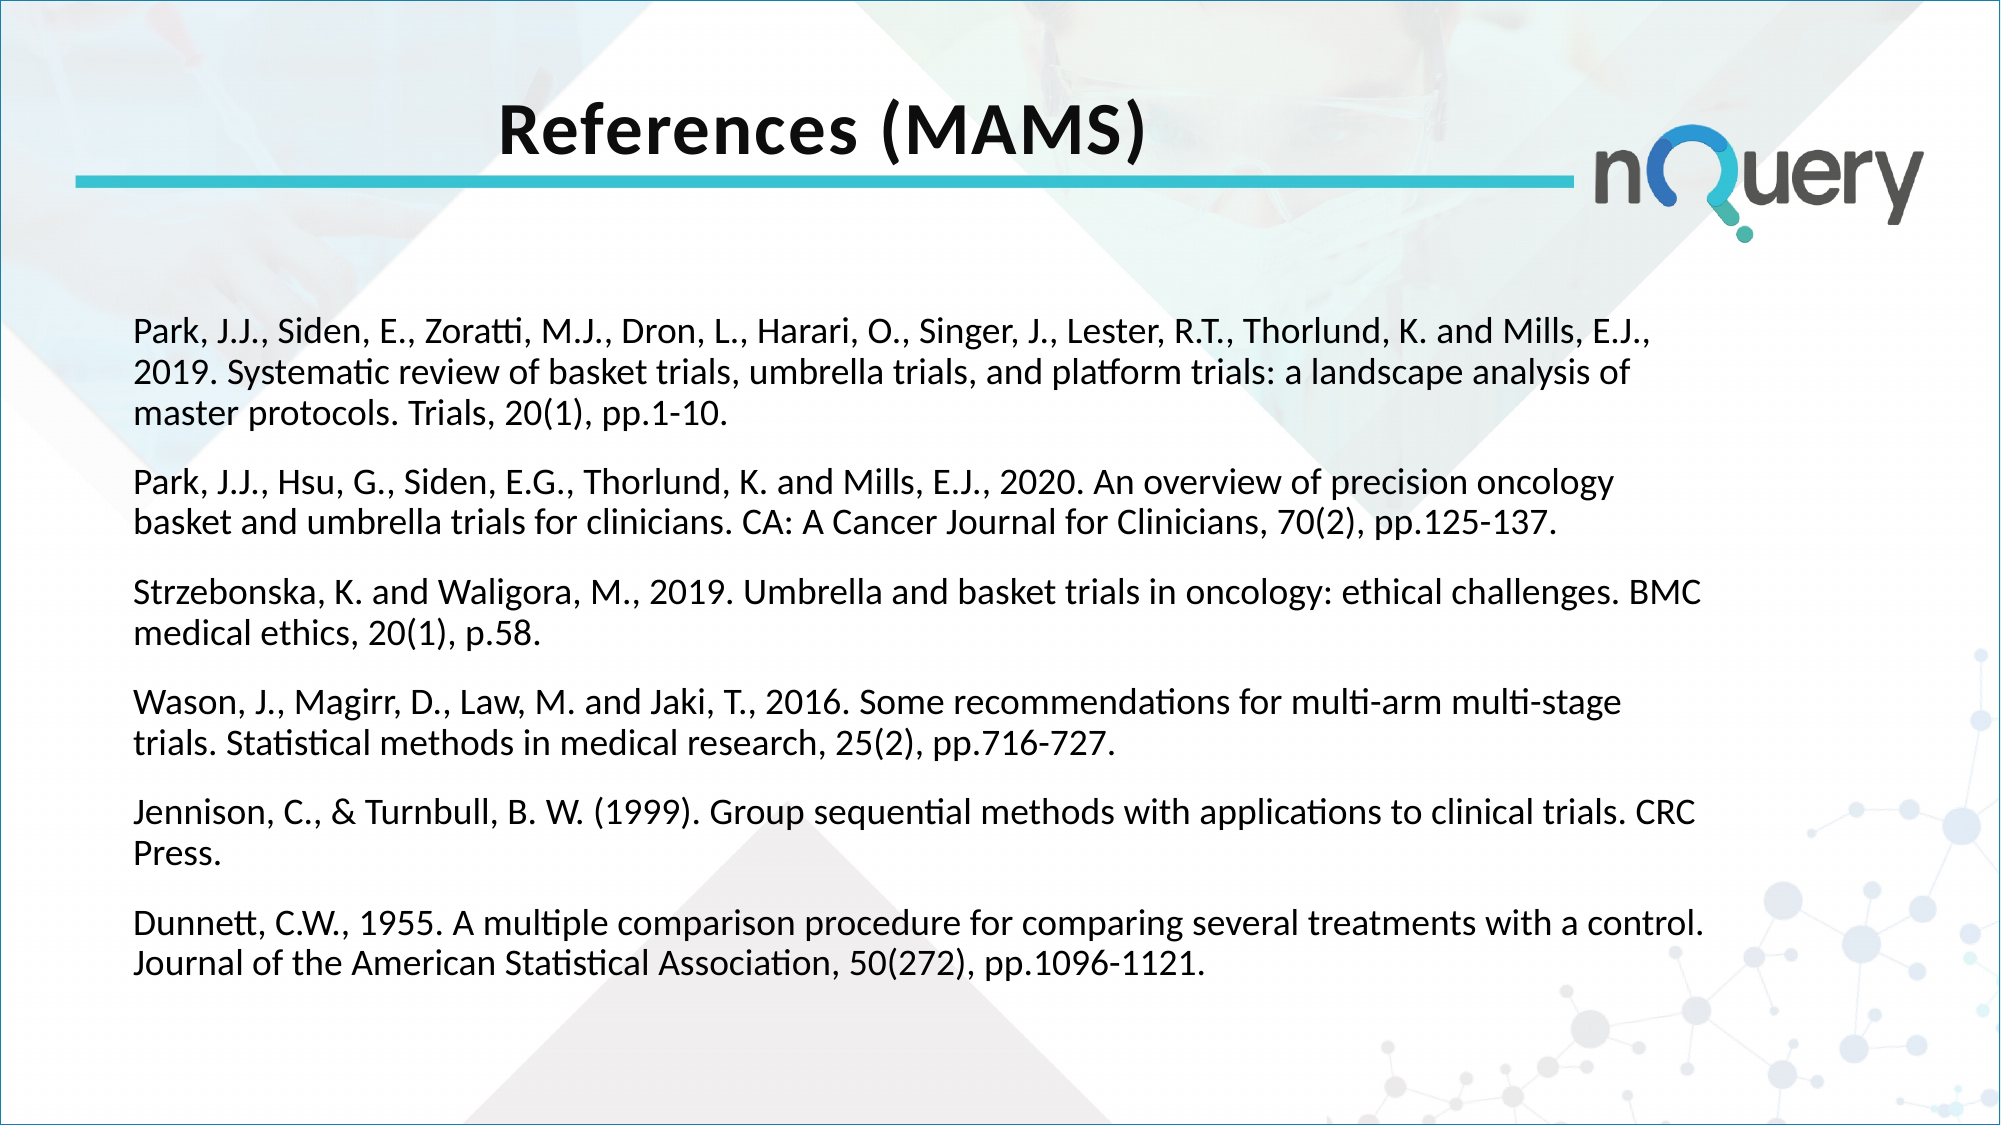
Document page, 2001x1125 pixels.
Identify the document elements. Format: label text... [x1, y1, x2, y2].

list Park, J.J., Siden, E., Zoratti, M.J., Dron, L., Harari, O., Singer, J., Lester, R.T., Thorlund, K. and Mills, E.J., 2019. Systematic review of basket trials, umbrella trials, and platform trials: a landscape analysis of master protocols. Trials, 20(1), pp.1-10. Park, J.J., Hsu, G., Siden, E.G., Thorlund, K. and Mills, E.J., 2020. An overview of precision oncology basket and umbrella trials for clinicians. CA: A Cancer Journal for Clinicians, 70(2), pp.125-137. Strzebonska, K. and Waligora, M., 2019. Umbrella and basket trials in oncology: ethical challenges. BMC medical ethics, 20(1), p.58. Wason, J., Magirr, D., Law, M. and Jaki, T., 2016. Some recommendations for multi-arm multi-stage trials. Statistical methods in medical research, 25(2), pp.716-727. Jennison, C., & Turnbull, B. W. (1999). Group sequential methods with applications to clinical trials. CRC Press. Dunnett, C.W., 1955. A multiple comparison procedure for comparing several treatments with a control. Journal of the American Statistical Association, 50(272), pp.1096-1121. [125, 304, 1720, 965]
picture [1, 1, 1999, 1124]
title References (MAMS) [75, 10, 1573, 257]
